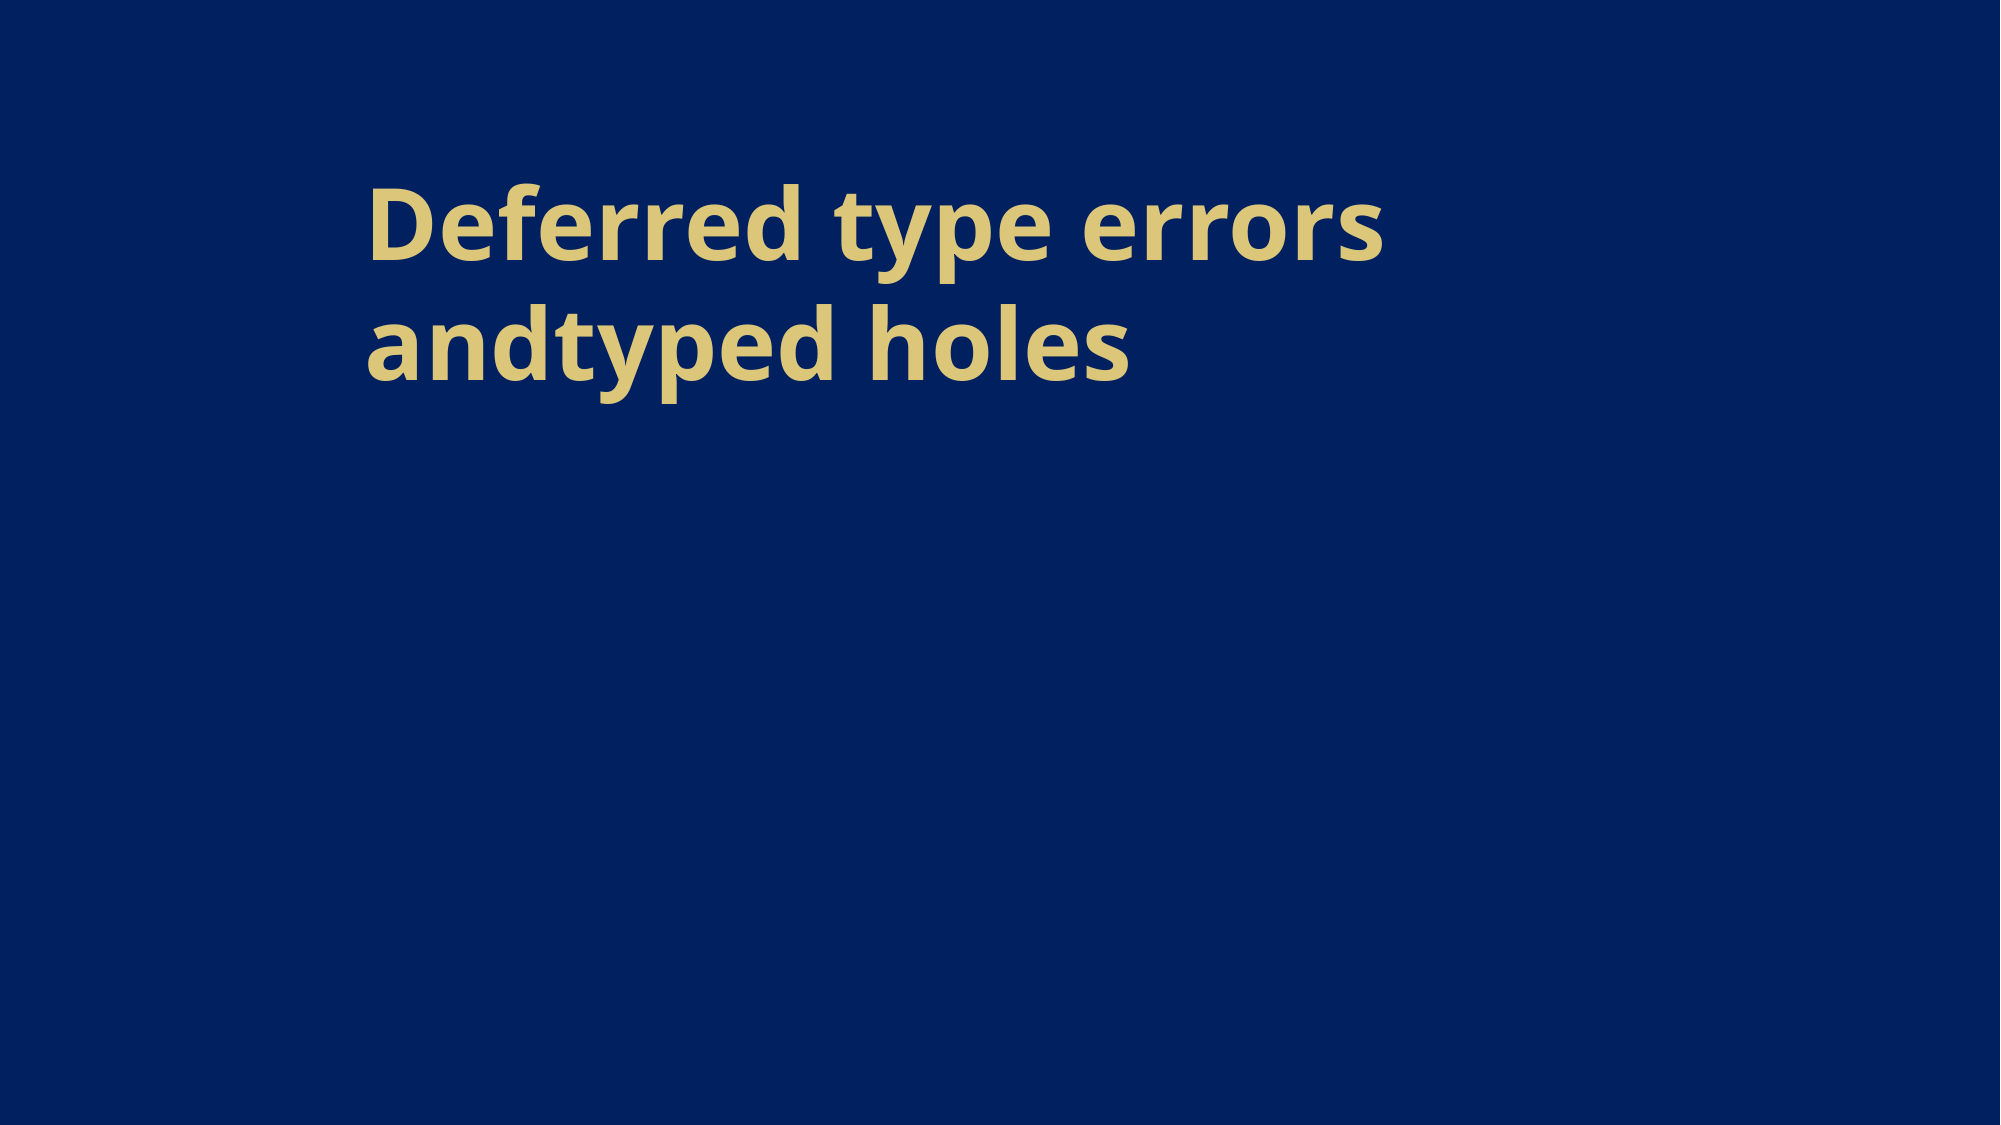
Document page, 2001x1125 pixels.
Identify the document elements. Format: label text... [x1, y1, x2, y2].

title Deferred type errors andtyped holes [350, 99, 1900, 400]
